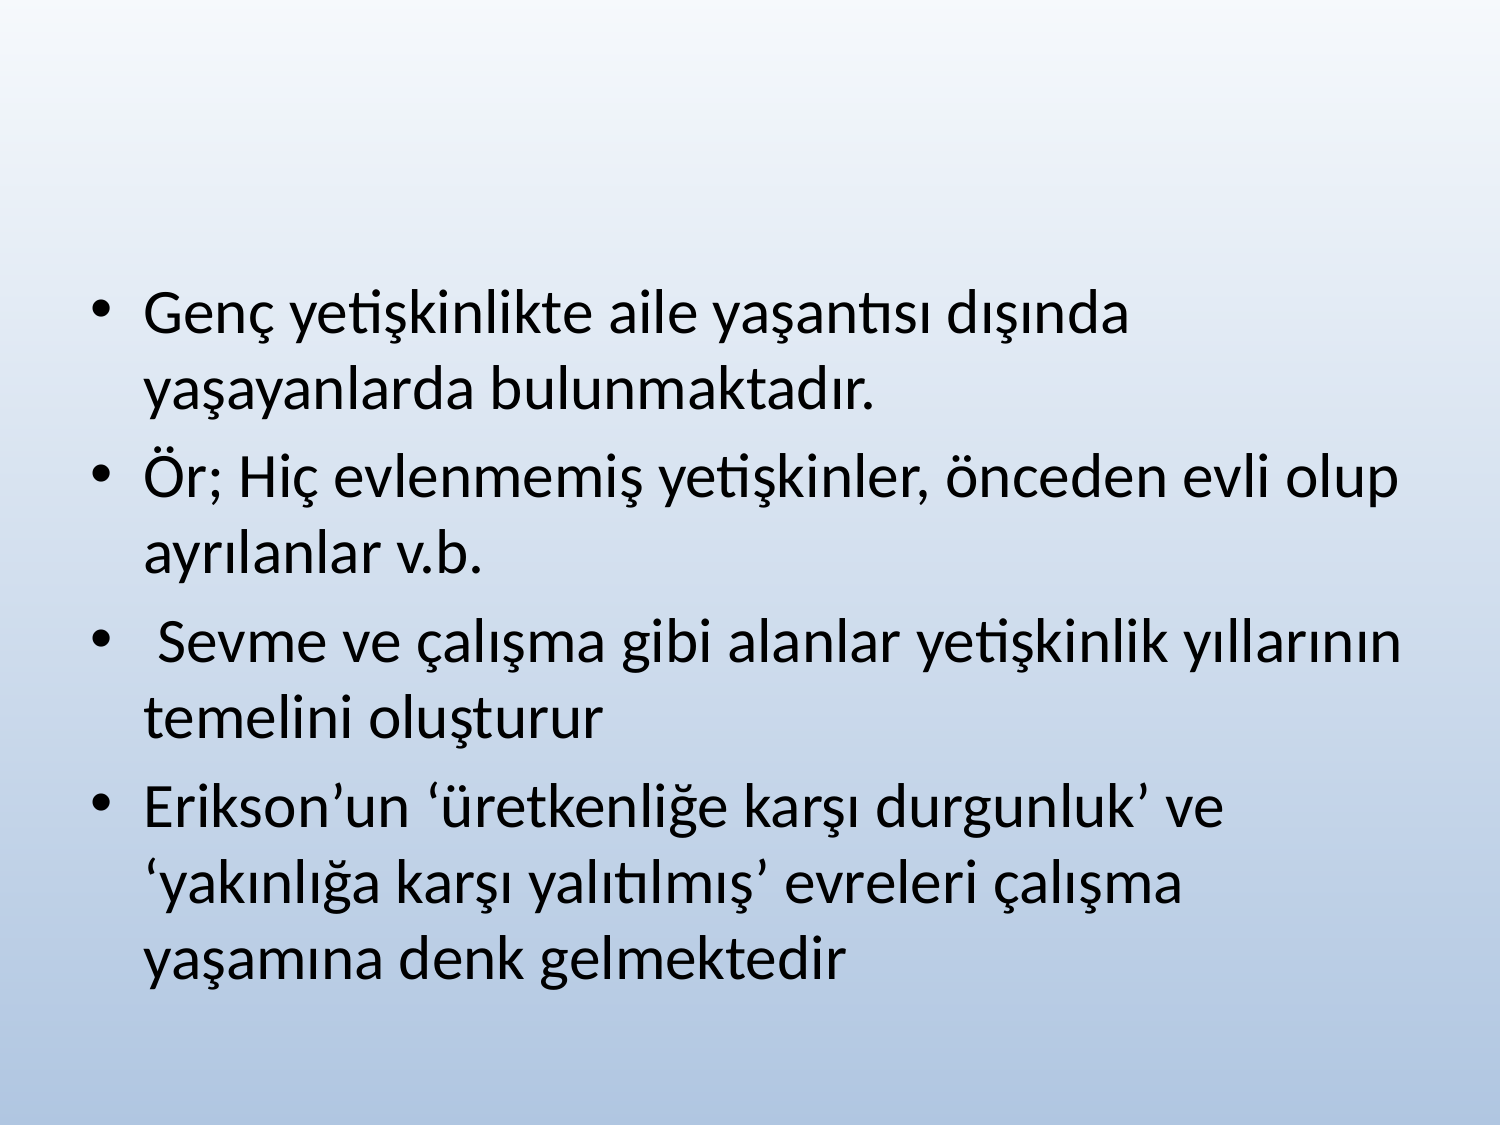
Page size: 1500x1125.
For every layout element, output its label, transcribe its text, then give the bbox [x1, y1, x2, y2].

list Genç yetişkinlikte aile yaşantısı dışında yaşayanlarda bulunmaktadır. Ör; Hiç evlenmemiş yetişkinler, önceden evli olup ayrılanlar v.b. Sevme ve çalışma gibi alanlar yetişkinlik yıllarının temelini oluşturur Erikson’un ‘üretkenliğe karşı durgunluk’ ve ‘yakınlığa karşı yalıtılmış’ evreleri çalışma yaşamına denk gelmektedir [75, 262, 1425, 1005]
